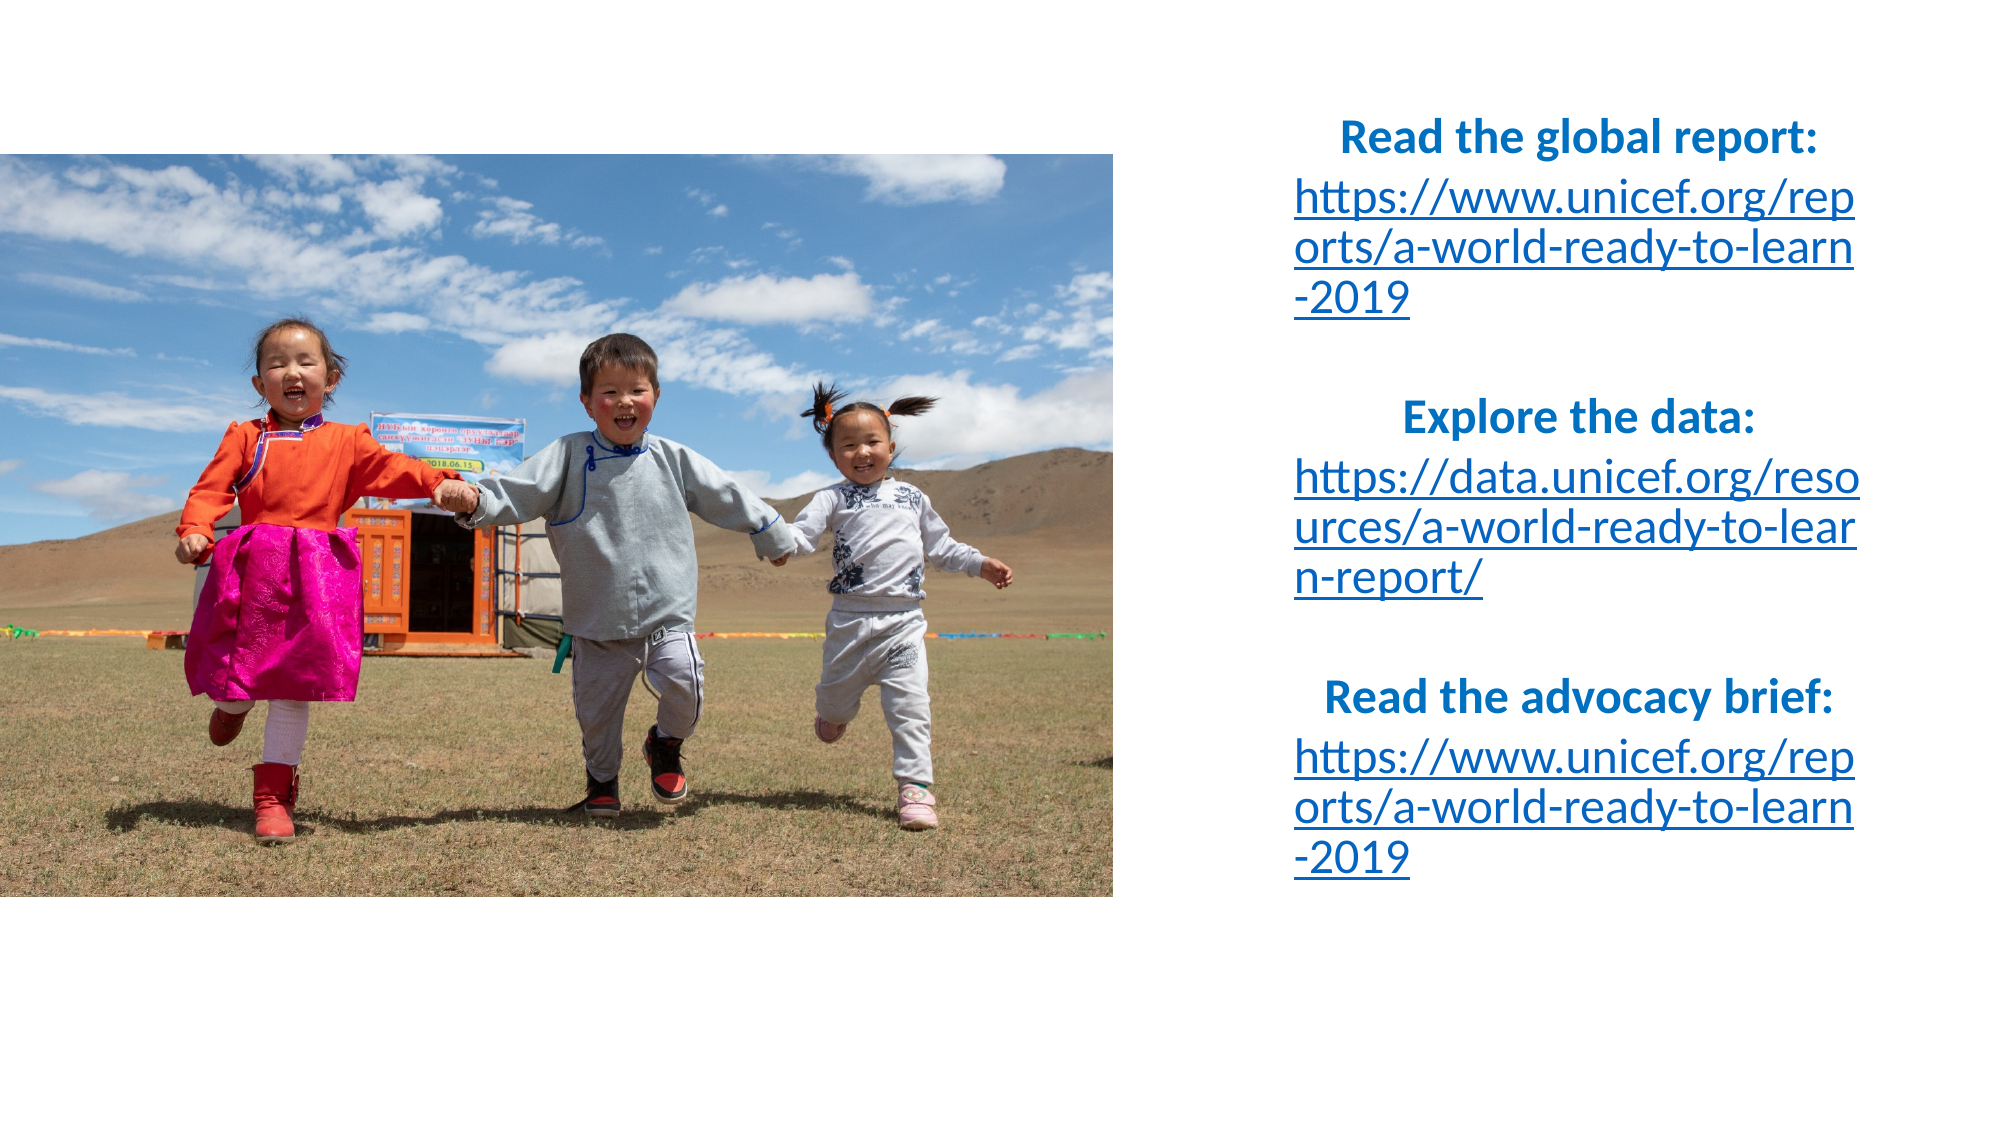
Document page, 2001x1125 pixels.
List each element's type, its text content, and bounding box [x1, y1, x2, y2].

text_box Read the global report: https://www.unicef.org/reports/a-world-ready-to-learn-2019 Explore the data: https://data.unicef.org/resources/a-world-ready-to-learn-report/ Read the advocacy brief: https://www.unicef.org/reports/a-world-ready-to-learn-2019 [1279, 95, 1880, 711]
picture [0, 154, 1113, 897]
